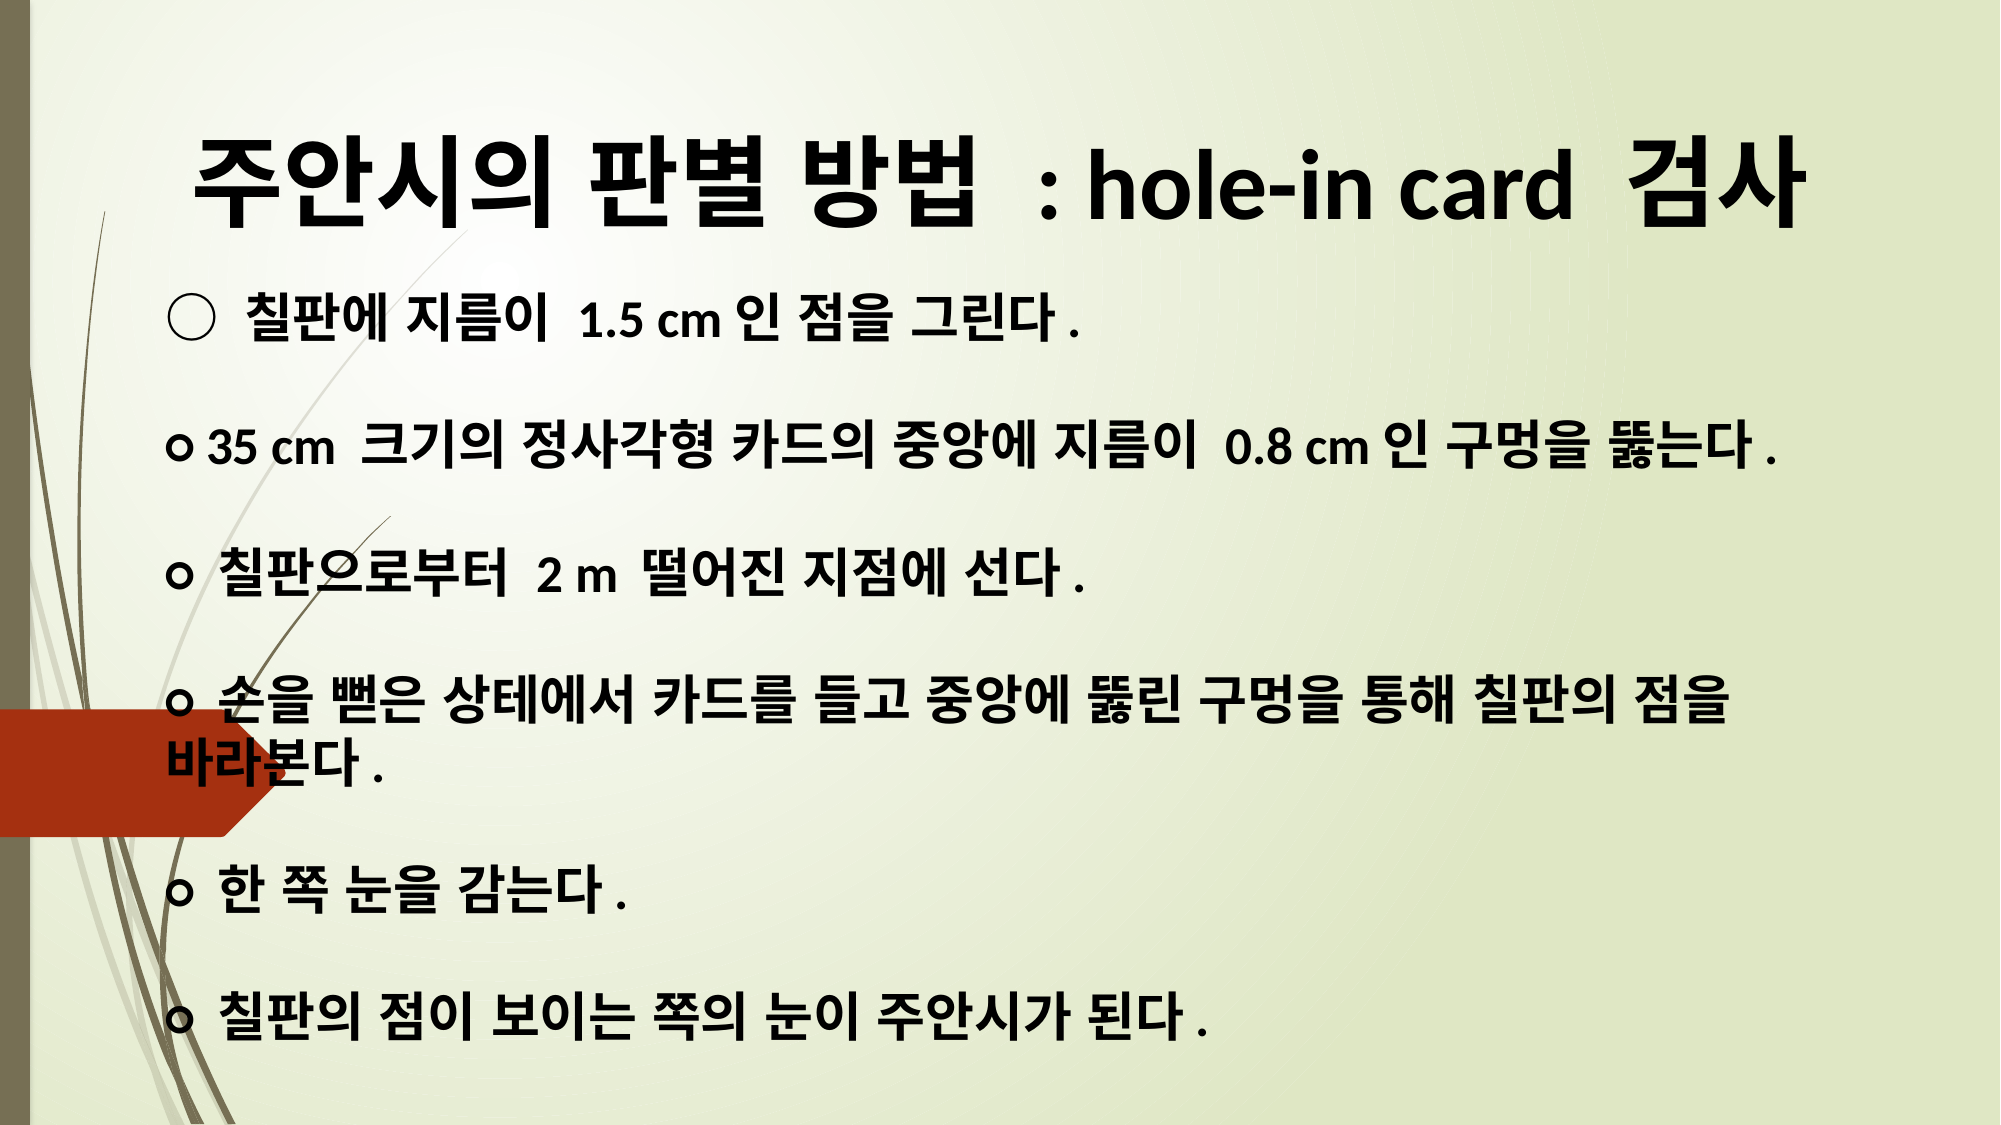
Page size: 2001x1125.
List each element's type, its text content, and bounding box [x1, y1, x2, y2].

title ○ 칠판에 지름이 1.5 cm인 점을 그린다. ○ 35 cm 크기의 정사각형 카드의 중앙에 지름이 0.8 cm인 구멍을 뚫는다. ○ 칠판으로부터 2 m 떨어진 지점에 선다. ○ 손을 뻗은 상테에서 카드를 들고 중앙에 뚫린 구멍을 통해 칠판의 점을 바라본다. ○ 한 쪽 눈을 감는다. ○ 칠판의 점이 보이는 쪽의 눈이 주안시가 된다. [150, 210, 1850, 1125]
text_box 주안시의 판별 방법 : hole-in card 검사 [150, 58, 1850, 210]
